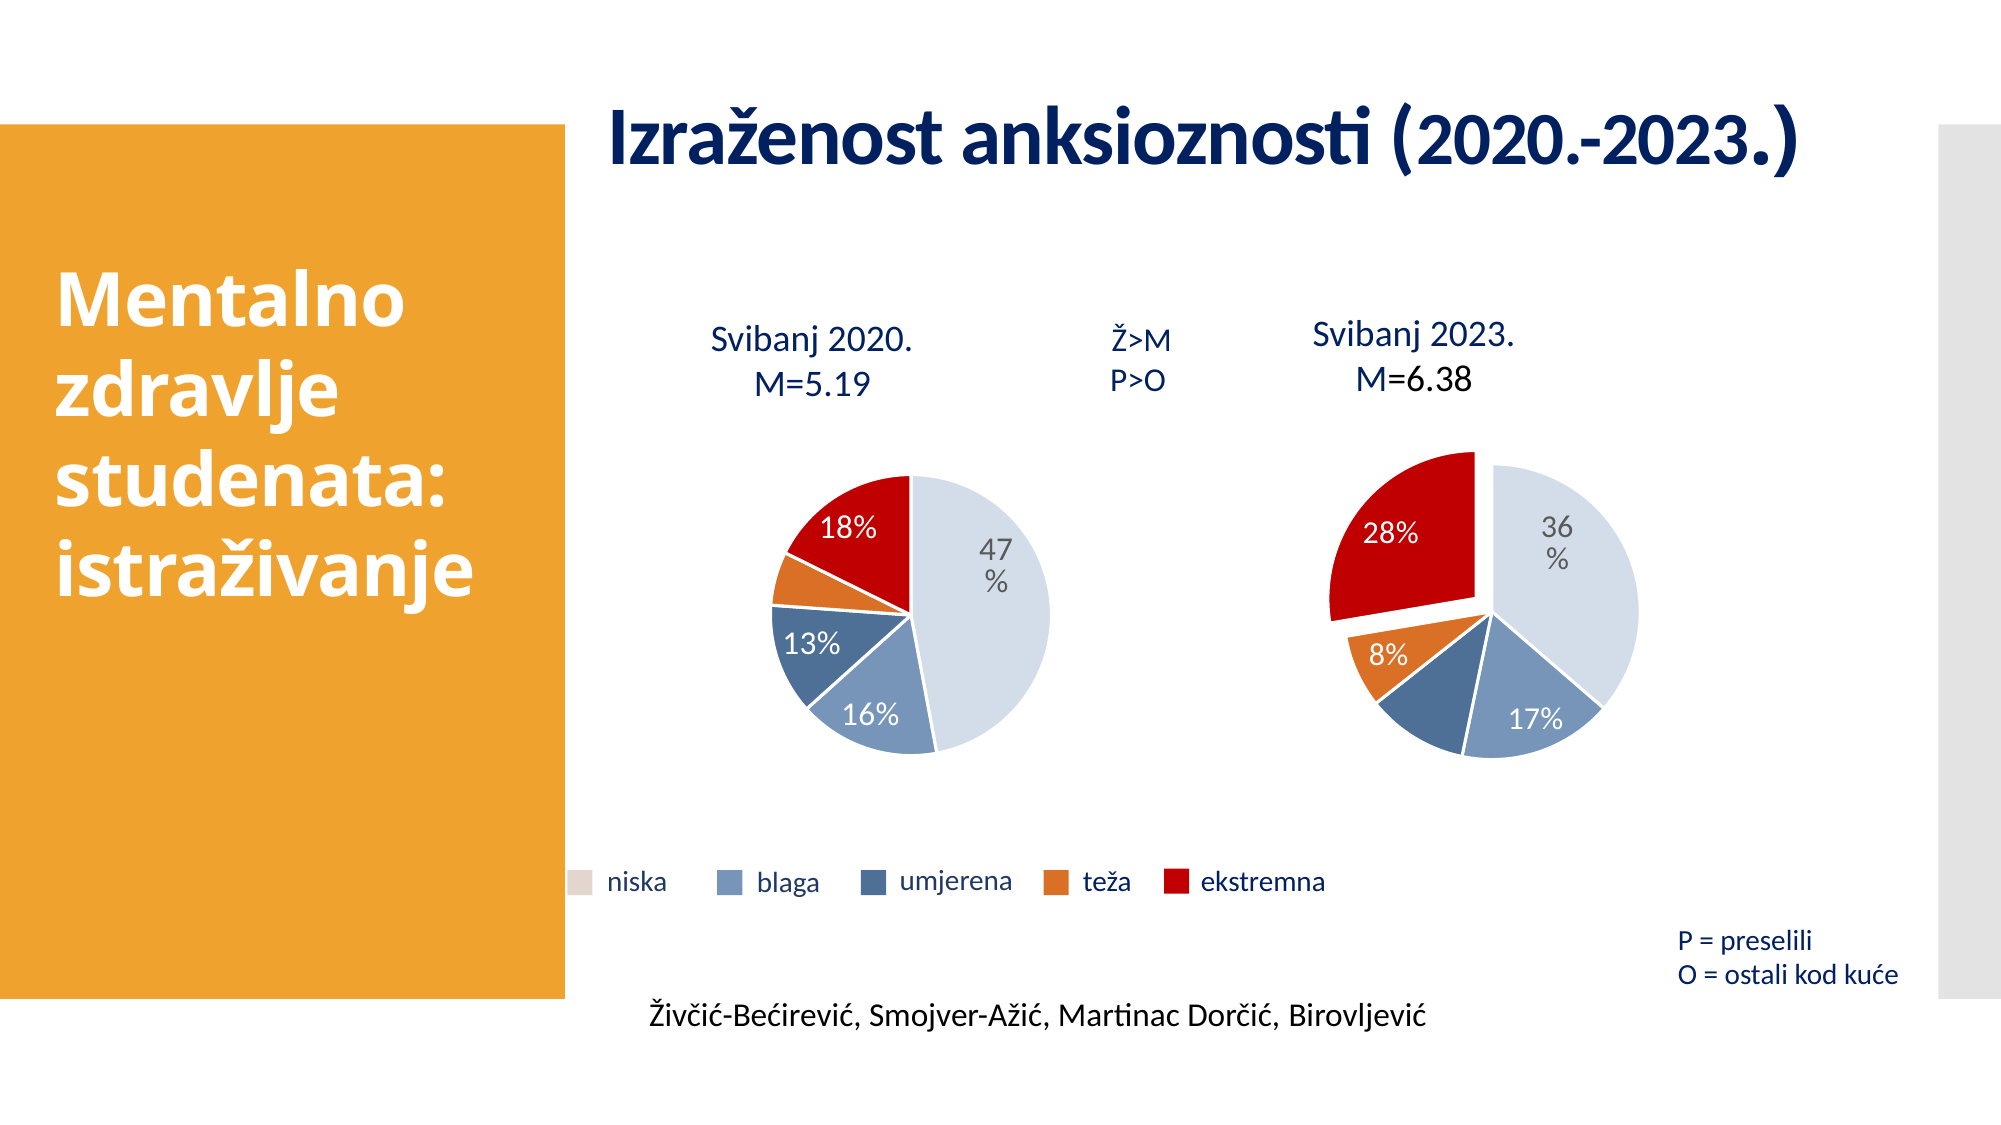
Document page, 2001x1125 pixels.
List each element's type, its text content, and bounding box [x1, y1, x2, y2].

text_box Svibanj 2023. M=6.38 [1274, 301, 1554, 407]
text_box [1043, 869, 1068, 896]
text_box blaga [742, 855, 849, 906]
text_box Živčić-Bećirević, Smojver-Ažić, Martinac Dorčić, Birovljević [634, 985, 1635, 1041]
text_box Mentalno zdravlje studenata: istraživanje [40, 244, 497, 620]
text_box ekstremna [1186, 854, 1363, 905]
text_box umjerena [884, 853, 1033, 904]
text_box P = preselili O = ostali kod kuće [1663, 913, 1933, 998]
text_box Svibanj 2020. M=5.19 [599, 306, 1026, 411]
text_box [566, 869, 592, 896]
text_box teža [1068, 854, 1162, 905]
chart [700, 389, 1135, 851]
chart [1326, 413, 1731, 840]
text_box Ž>M P>O [1061, 306, 1223, 409]
text_box [860, 869, 884, 896]
text_box niska [592, 854, 690, 905]
title Izraženost anksioznosti (2020.-2023.) [592, 59, 1863, 216]
text_box [1163, 868, 1190, 895]
text_box [716, 869, 742, 896]
